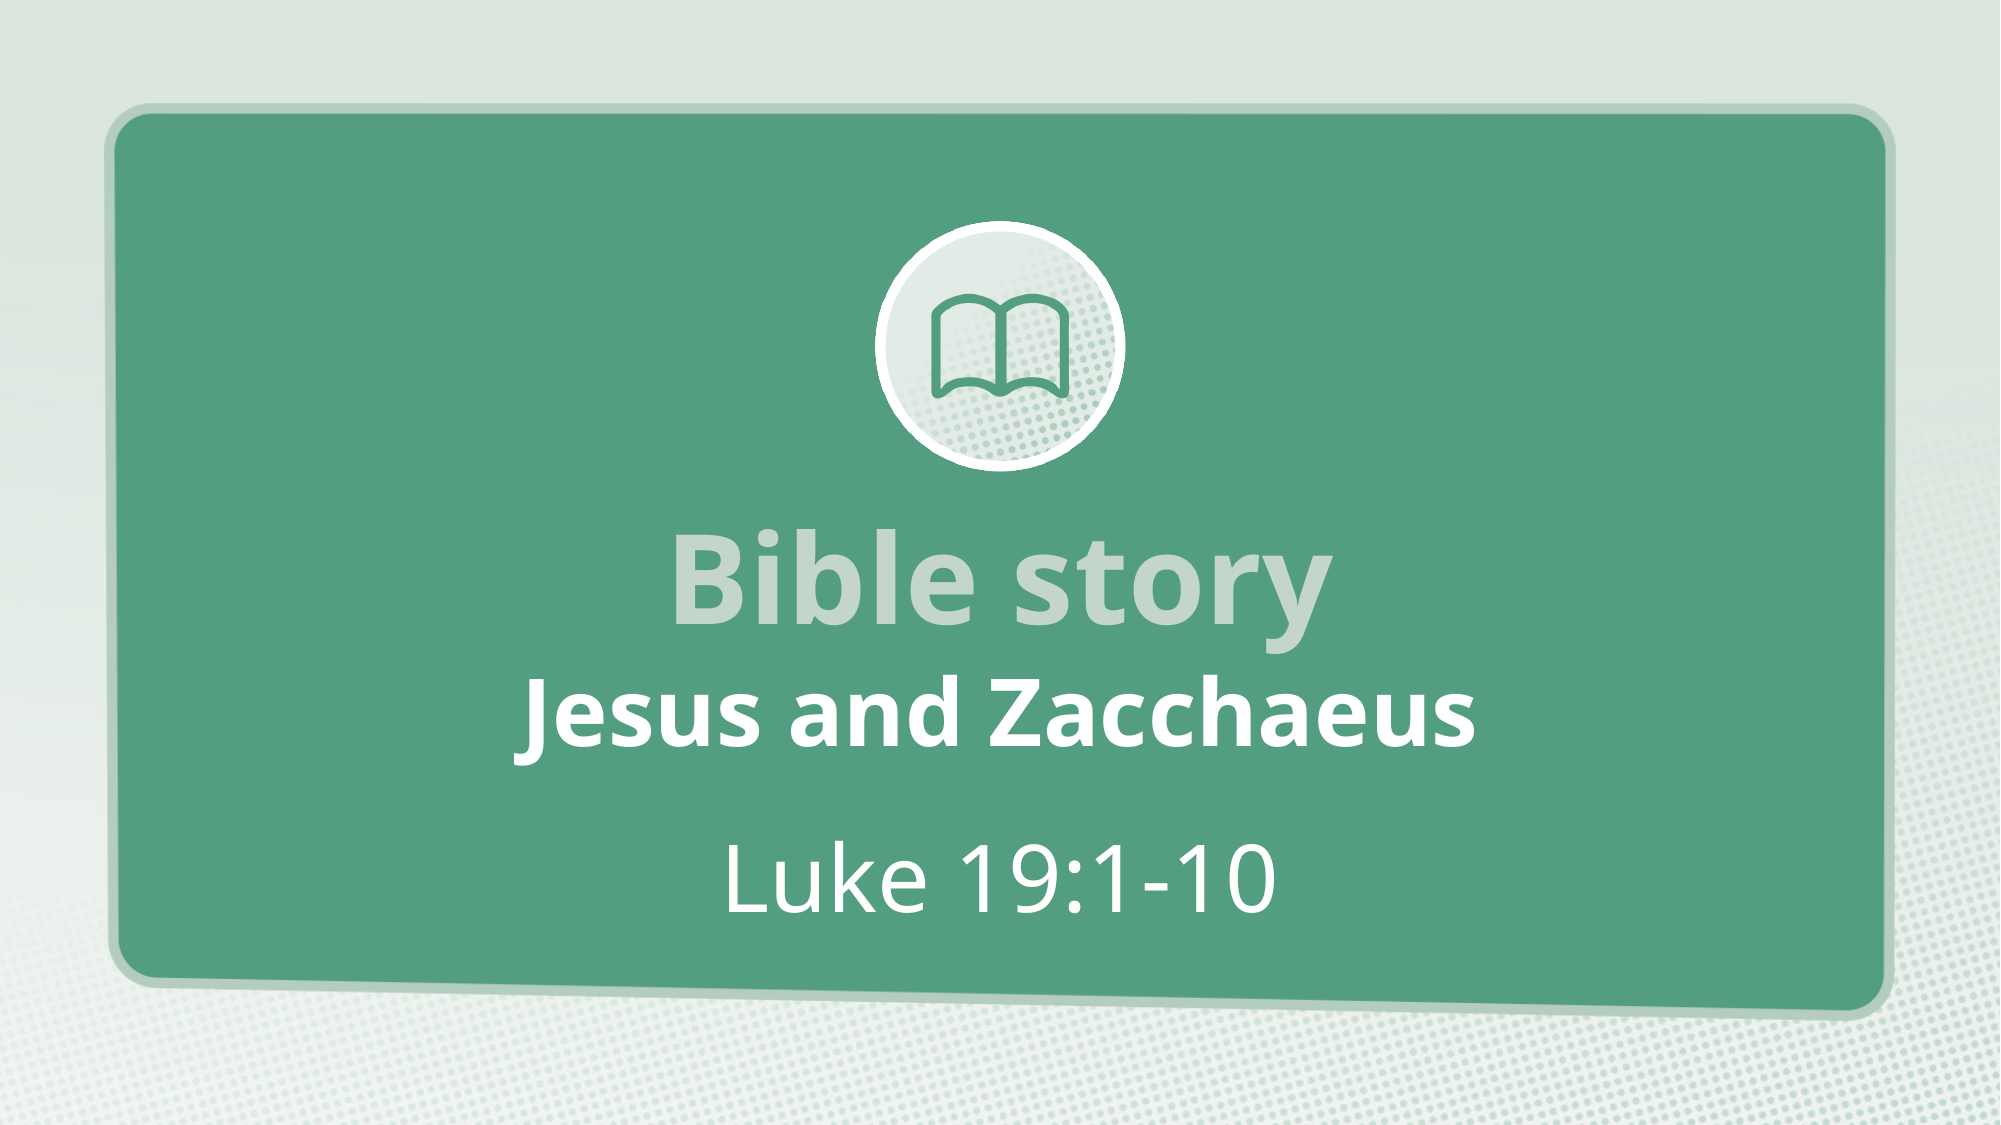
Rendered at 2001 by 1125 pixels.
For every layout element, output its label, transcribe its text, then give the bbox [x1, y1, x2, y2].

picture [0, 0, 2000, 1125]
title Jesus and Zacchaeus [253, 628, 1747, 804]
list Luke 19:1-10 [513, 788, 1487, 965]
